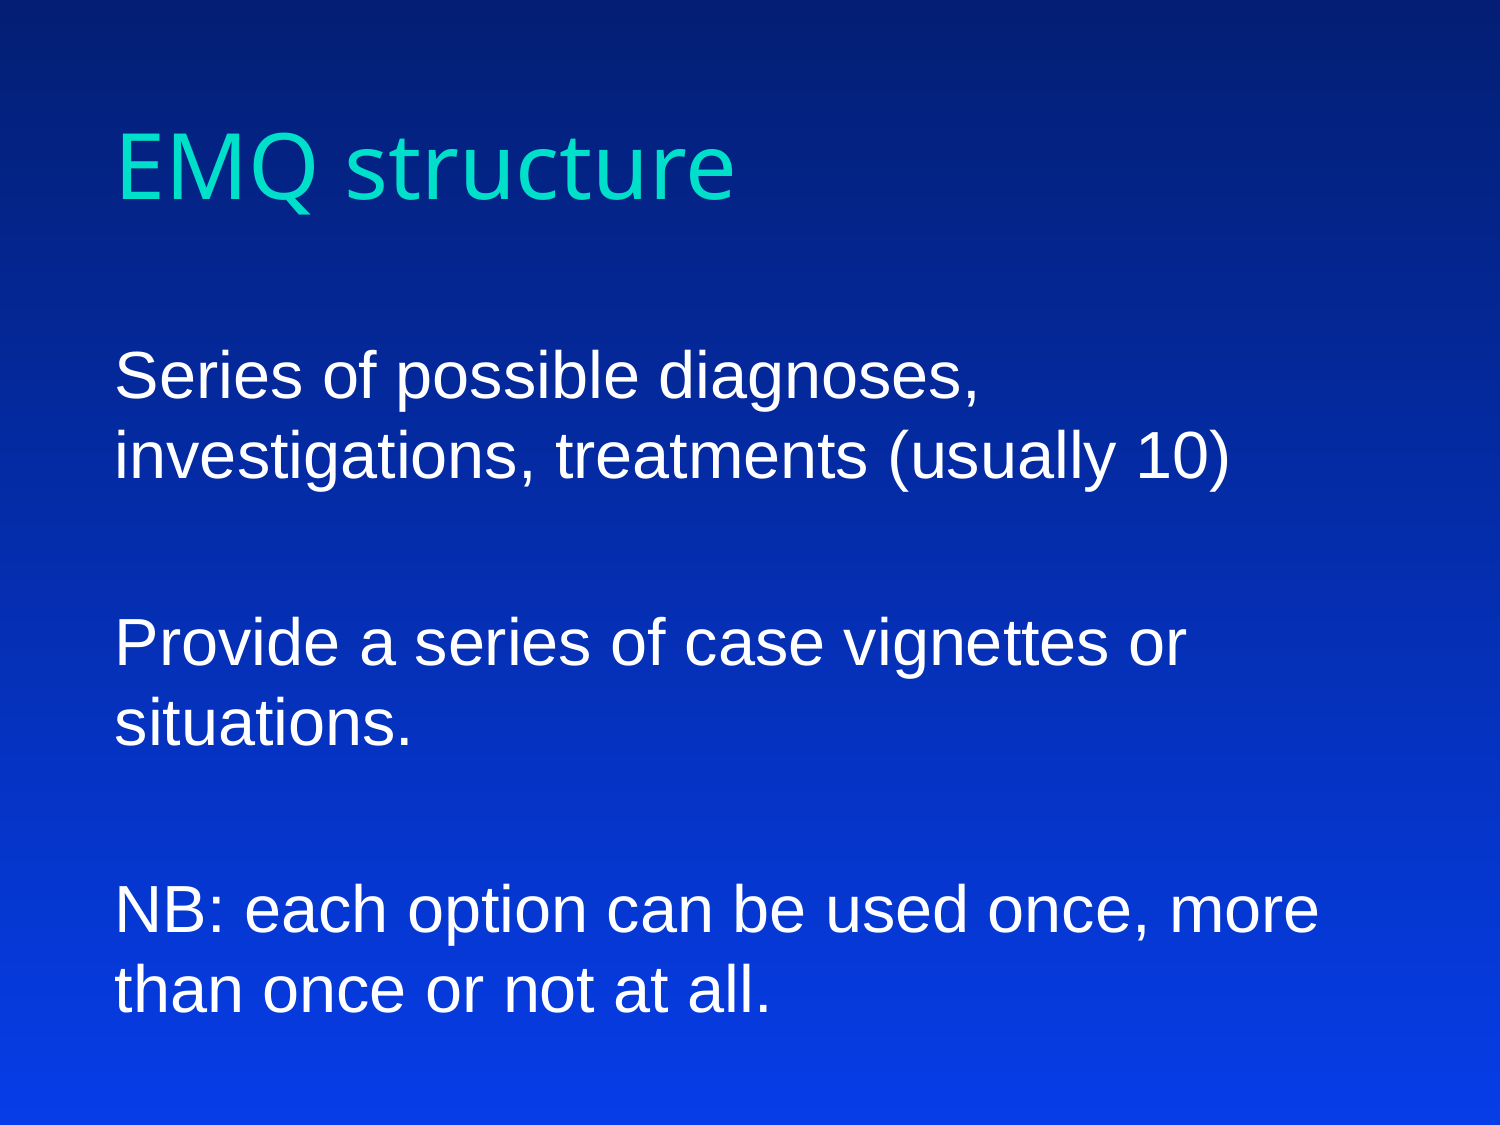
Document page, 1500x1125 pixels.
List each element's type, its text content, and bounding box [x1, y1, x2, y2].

title EMQ structure [99, 37, 1388, 225]
list Series of possible diagnoses, investigations, treatments (usually 10) Provide a series of case vignettes or situations. NB: each option can be used once, more than once or not at all. [99, 324, 1388, 1000]
